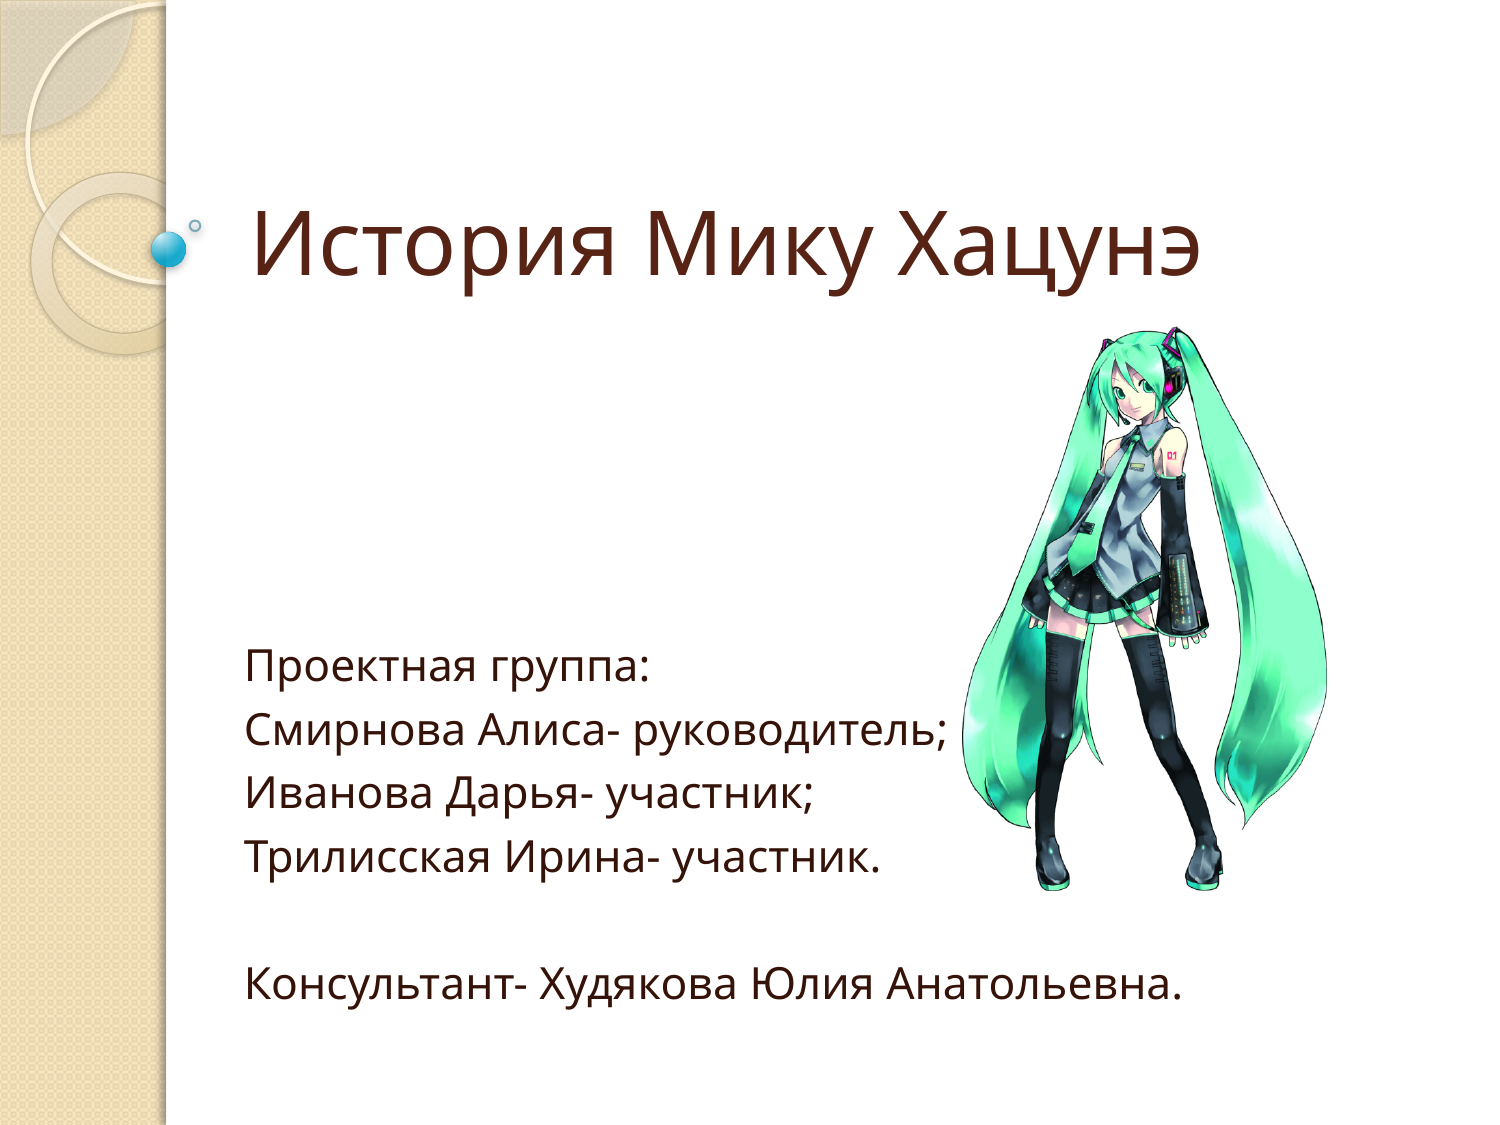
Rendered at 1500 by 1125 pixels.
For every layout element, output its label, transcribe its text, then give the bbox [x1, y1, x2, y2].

picture [962, 326, 1327, 891]
subtitle Проектная группа: Смирнова Алиса- руководитель; Иванова Дарья- участник; Трилисская Ирина- участник. Консультант- Худякова Юлия Анатольевна. [225, 637, 1275, 1020]
title История Мику Хацунэ [234, 59, 1450, 301]
